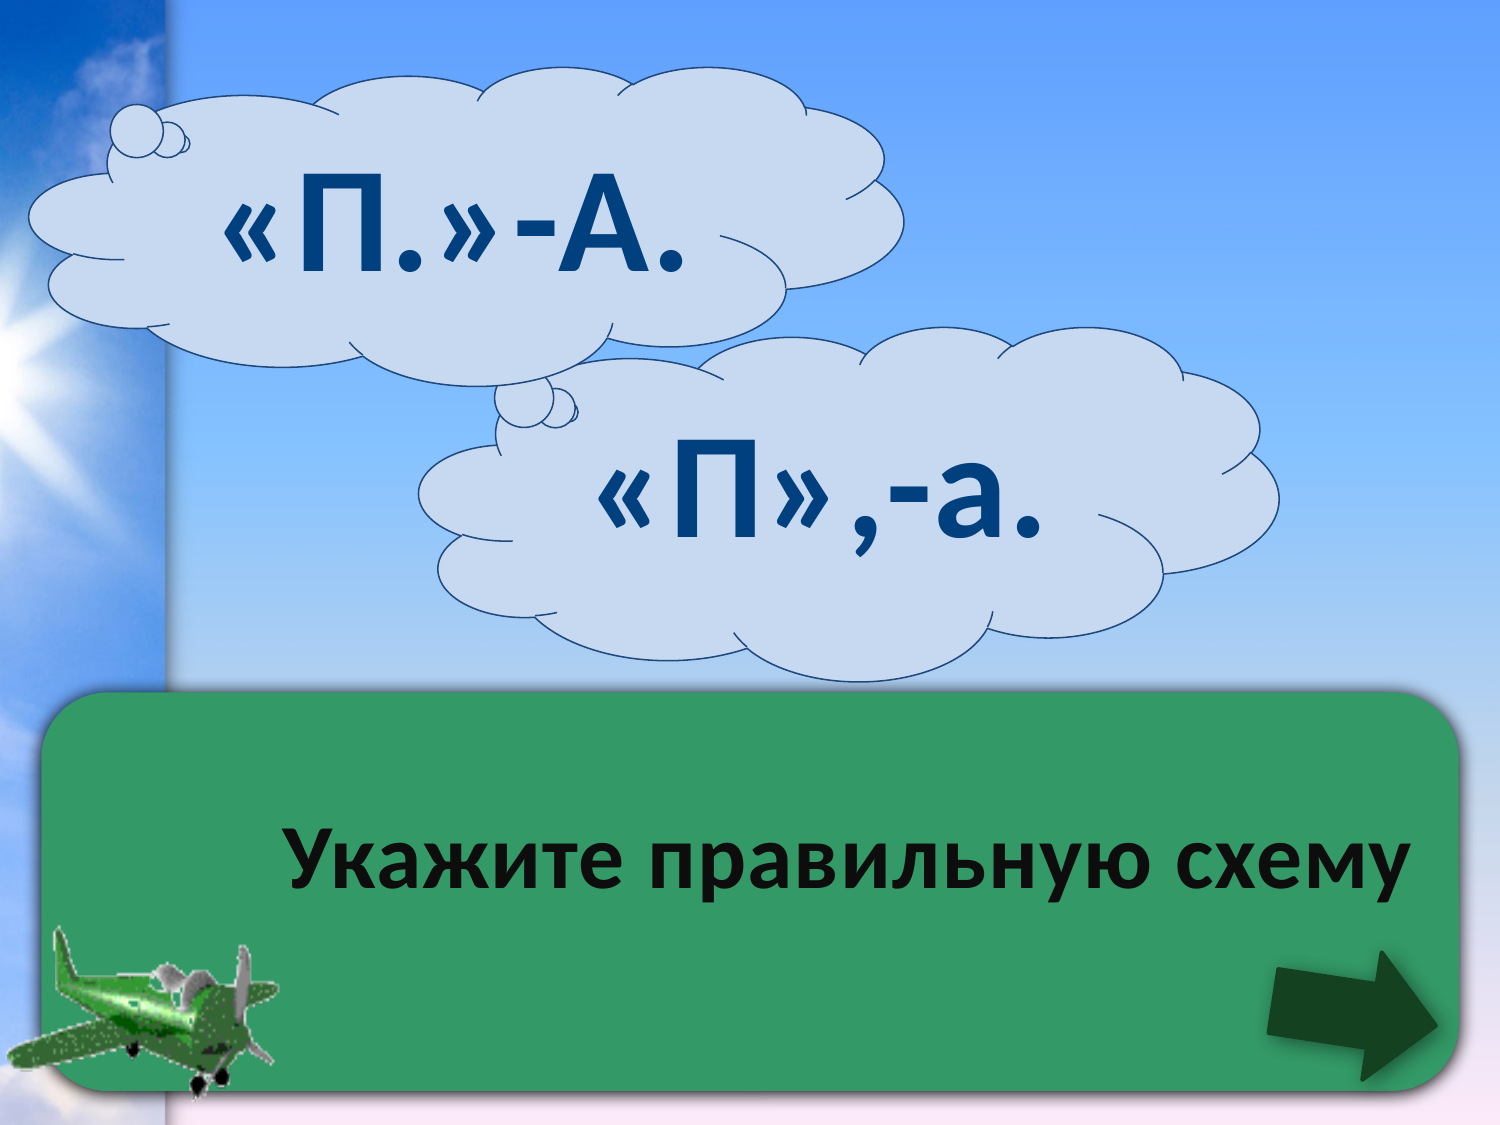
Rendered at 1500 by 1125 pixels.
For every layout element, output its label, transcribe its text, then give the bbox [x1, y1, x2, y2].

text_box Укажите правильную схему ﻿ [41, 692, 1459, 1091]
picture [0, 0, 1500, 1125]
text_box «П.»-А. [28, 67, 904, 387]
text_box «П»,-а. [418, 327, 1280, 682]
text_box [1266, 950, 1438, 1082]
